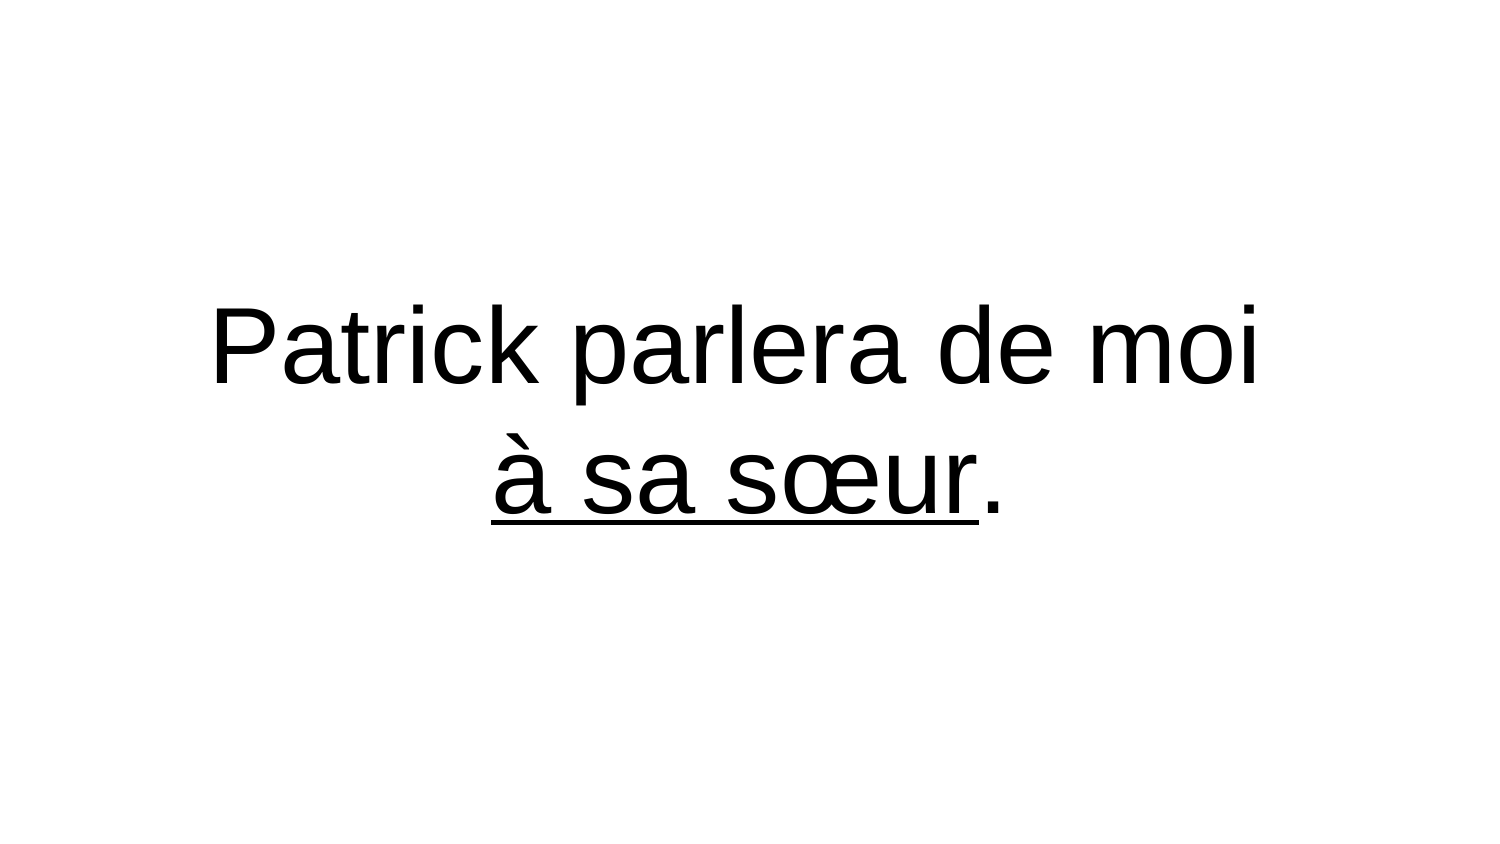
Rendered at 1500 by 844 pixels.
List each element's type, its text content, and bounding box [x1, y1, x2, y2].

title Patrick parlera de moi à sa sœur. [64, 122, 1436, 689]
